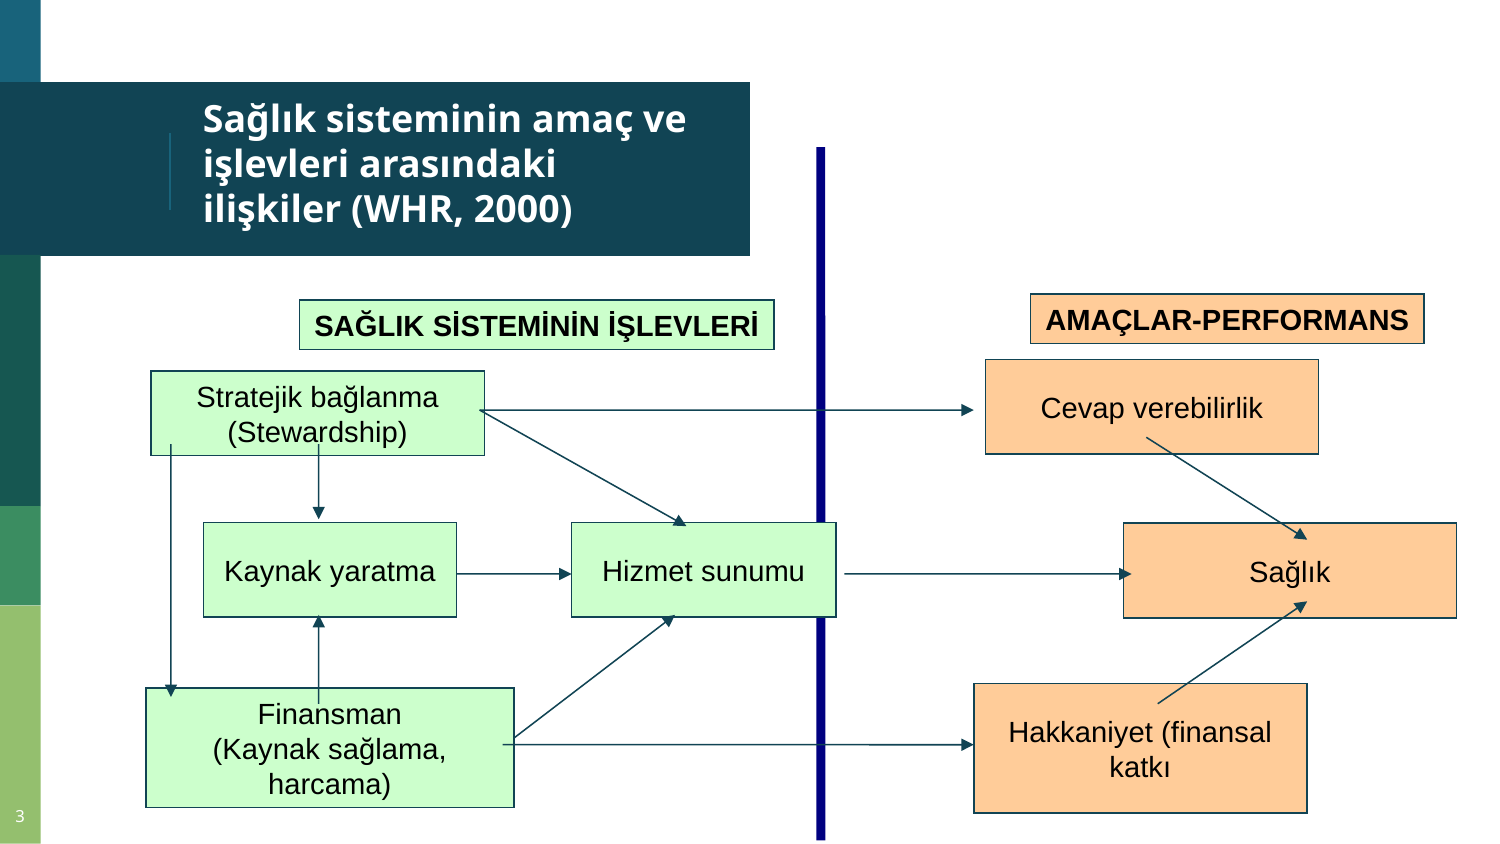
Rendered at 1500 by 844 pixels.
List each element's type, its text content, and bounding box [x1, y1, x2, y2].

title Sağlık sisteminin amaç ve işlevleri arasındaki ilişkiler (WHR, 2000) [187, 114, 715, 256]
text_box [145, 298, 1457, 800]
slide_number 3 [0, 790, 49, 844]
